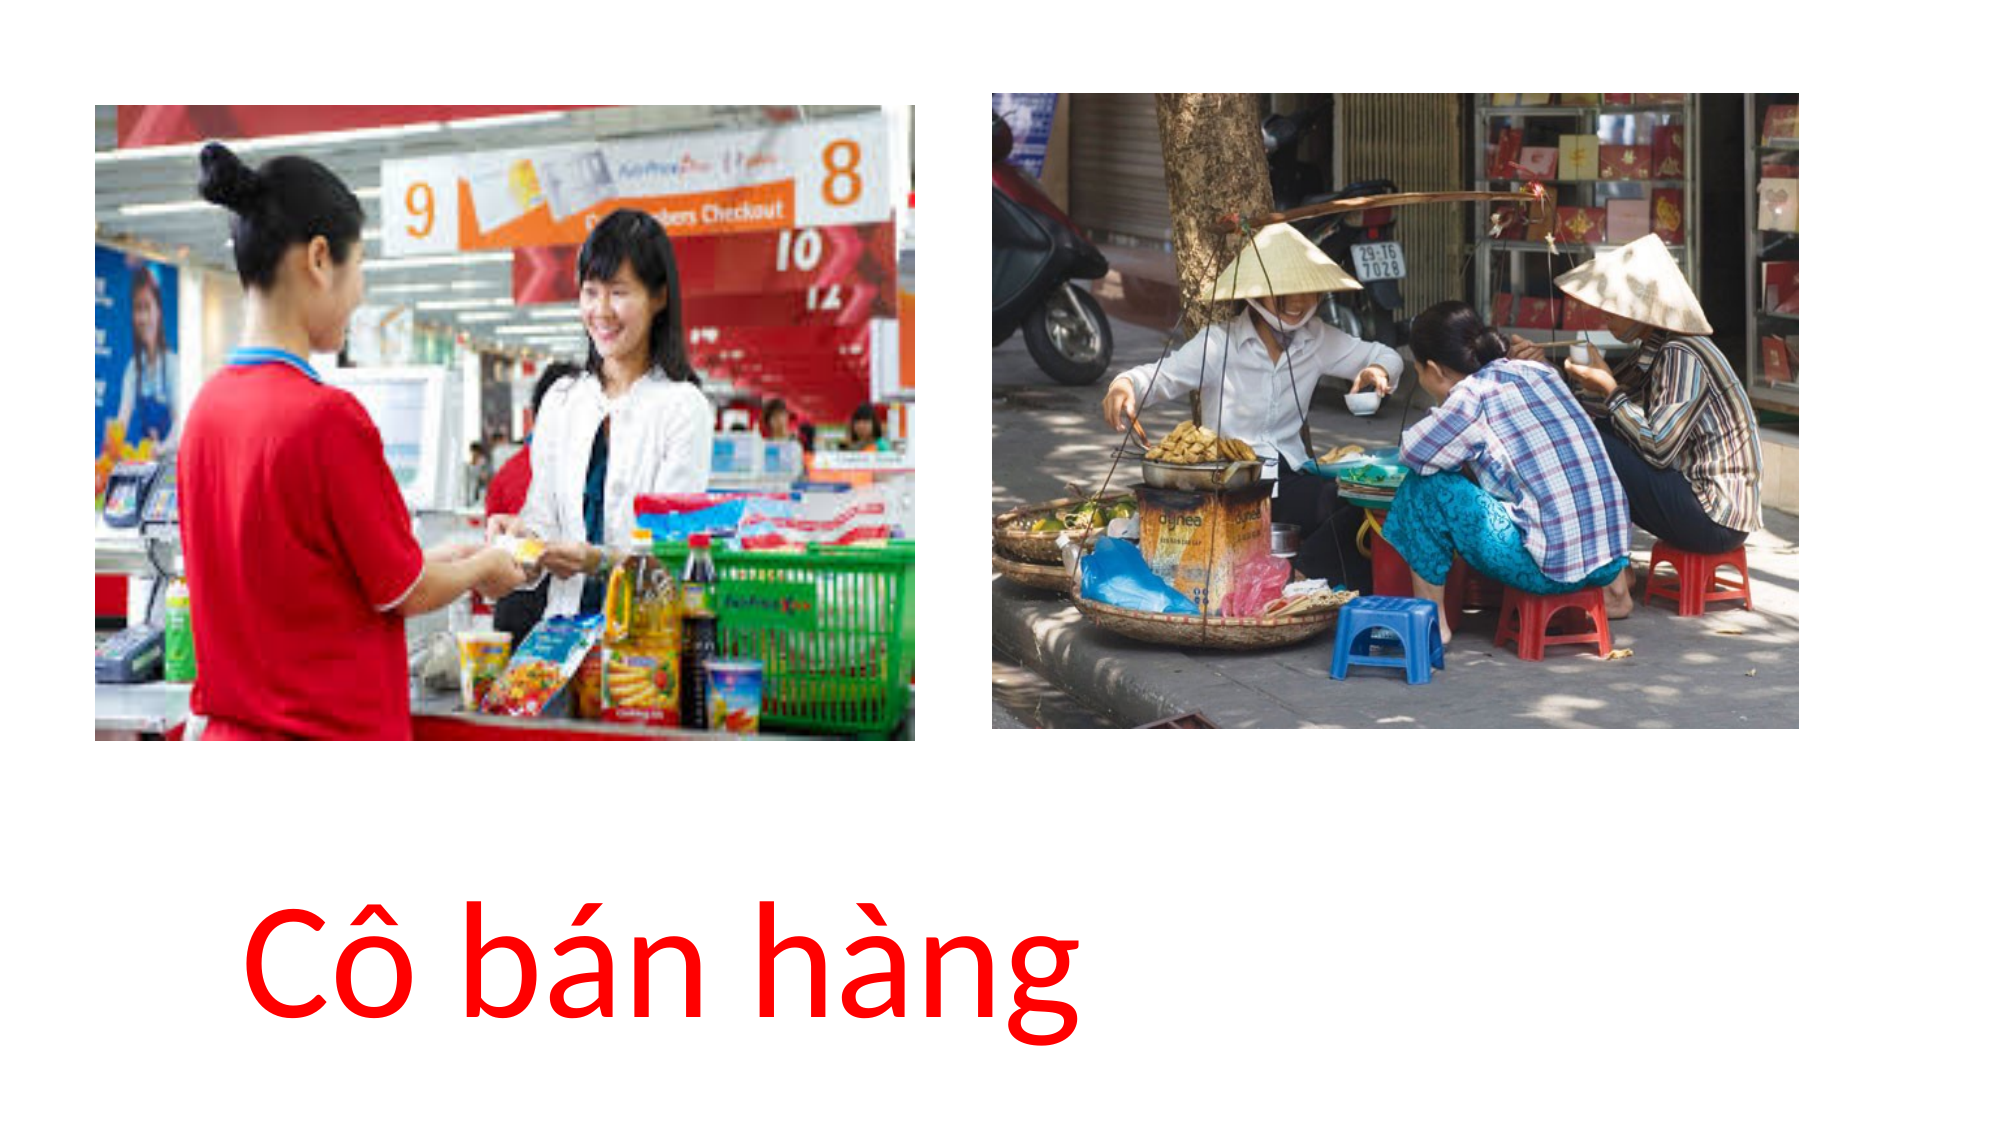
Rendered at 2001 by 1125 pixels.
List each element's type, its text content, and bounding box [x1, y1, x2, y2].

picture [992, 93, 1799, 730]
text_box Cô bán hàng [226, 866, 1723, 1094]
picture [95, 105, 915, 741]
